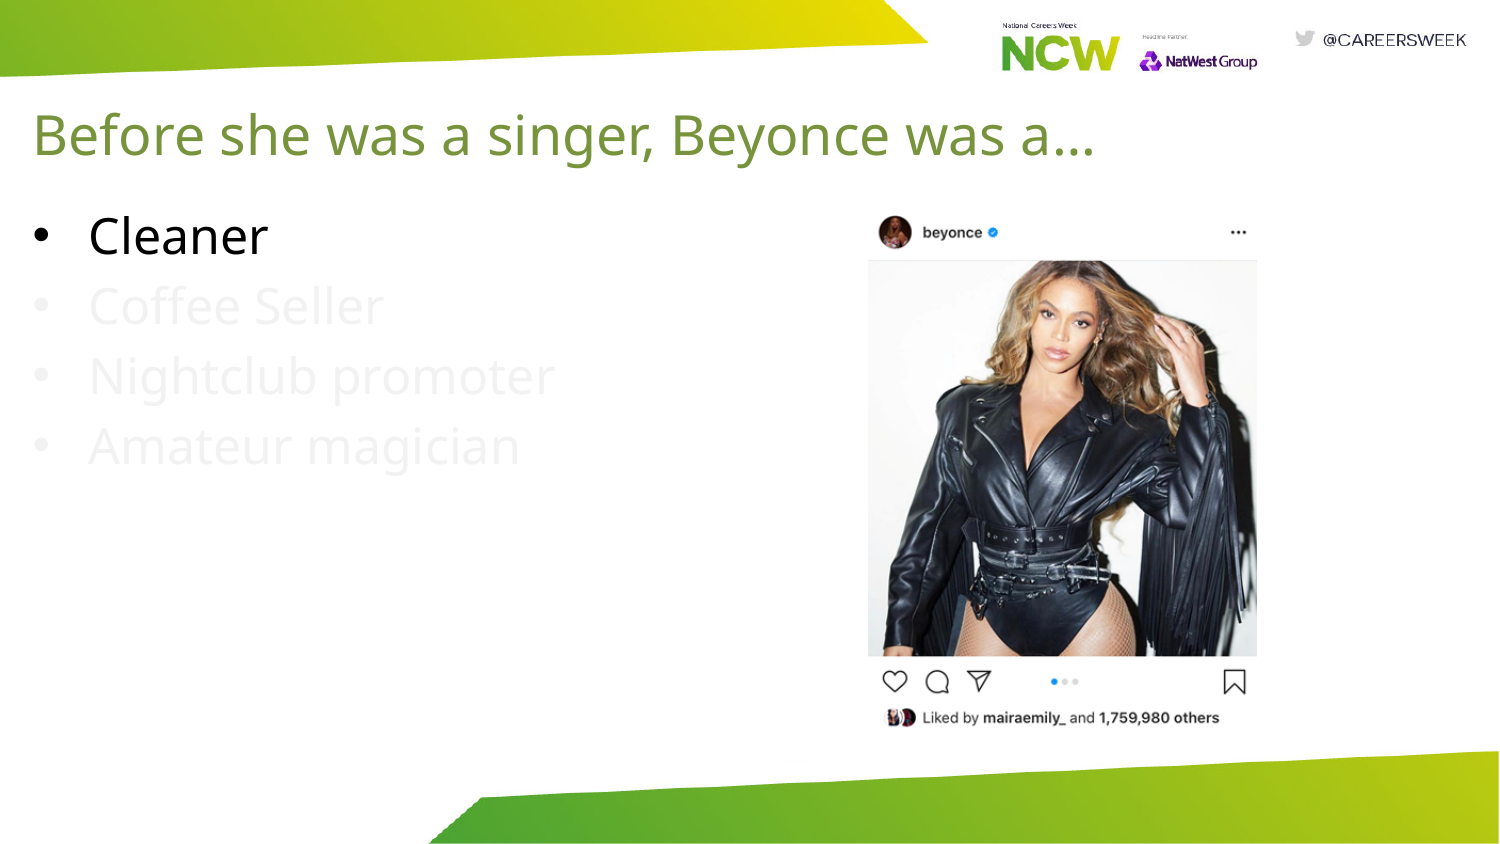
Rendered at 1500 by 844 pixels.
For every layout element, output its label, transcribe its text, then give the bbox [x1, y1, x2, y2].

list Cleaner Coffee Seller Nightclub promoter Amateur magician [17, 196, 750, 738]
picture [0, 0, 1500, 107]
title Before she was a singer, Beyonce was a… [17, 91, 1471, 175]
picture [0, 197, 1499, 844]
